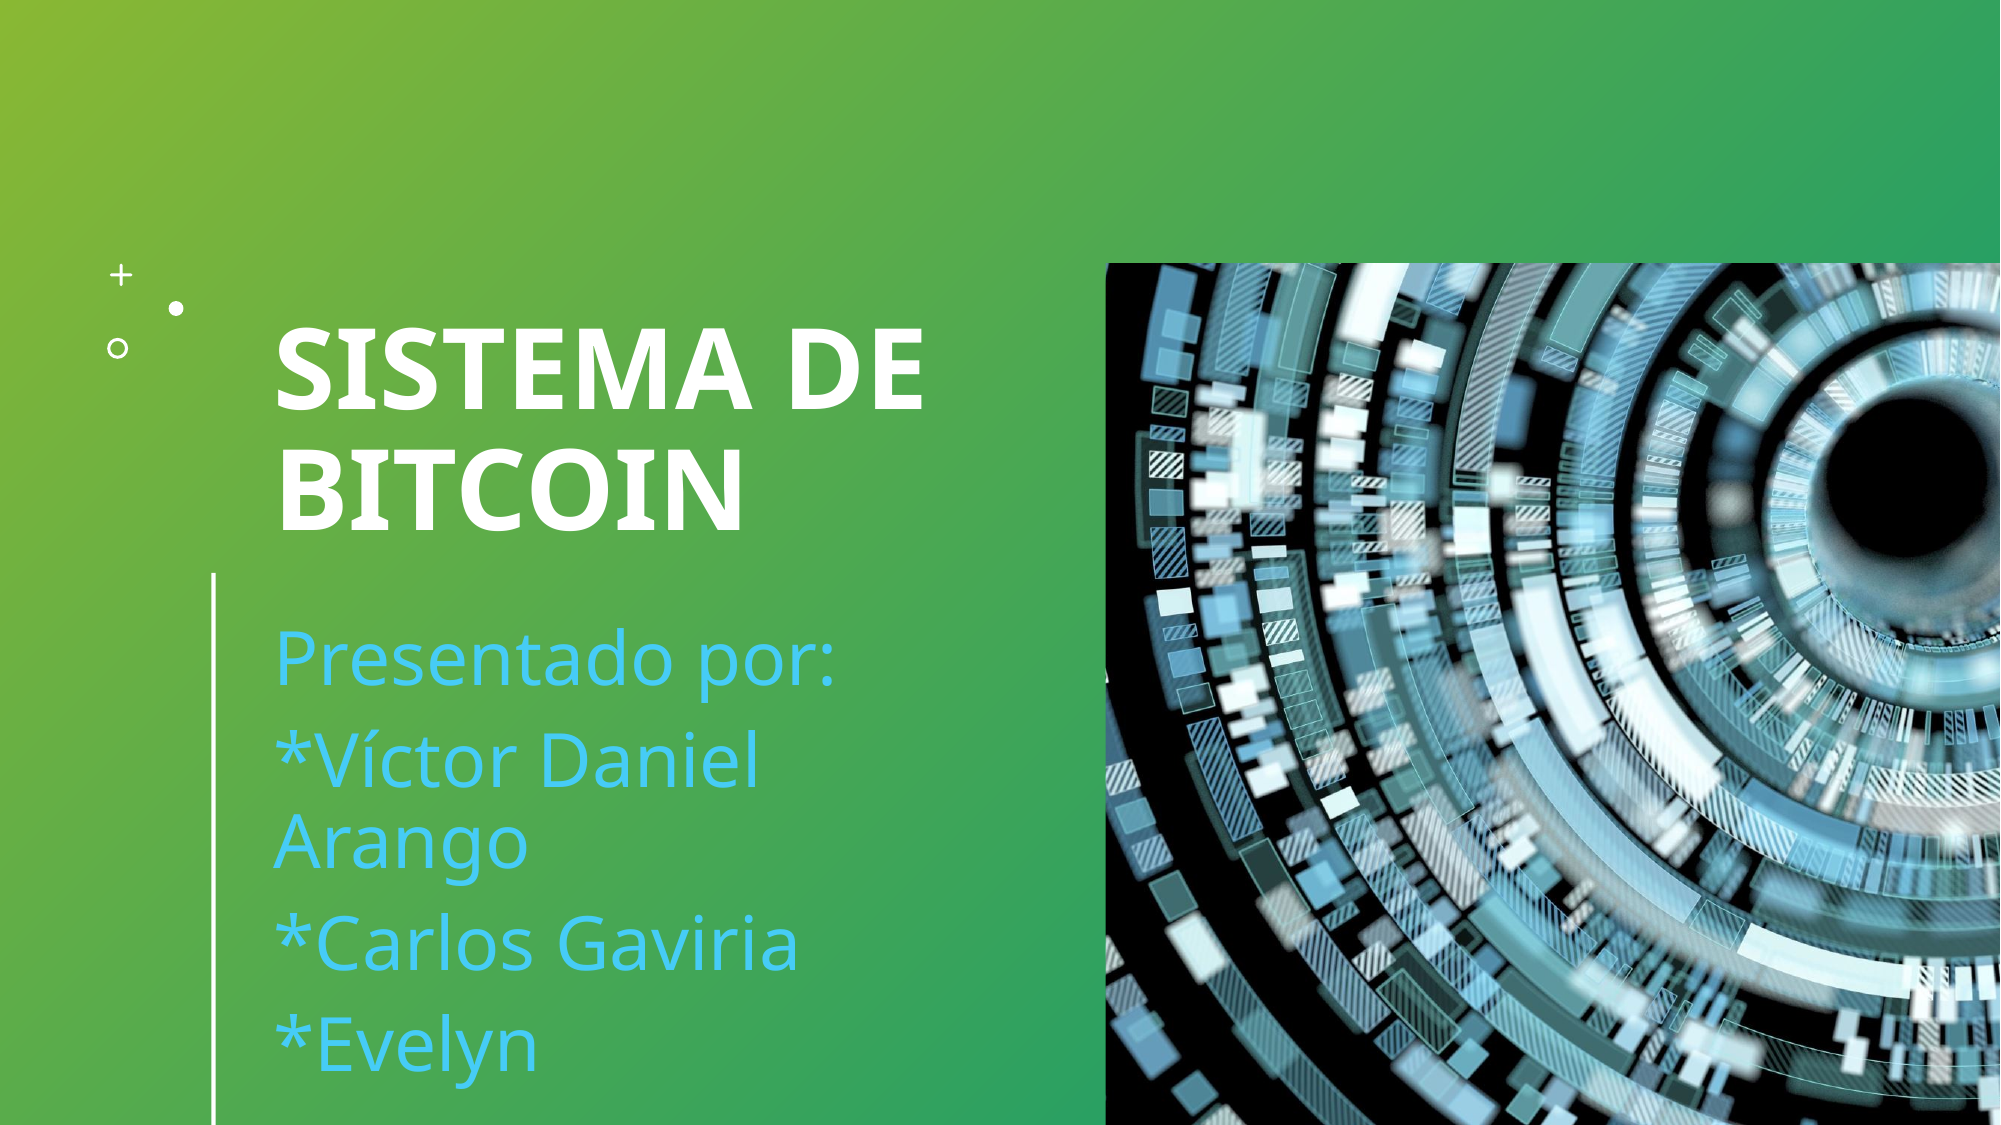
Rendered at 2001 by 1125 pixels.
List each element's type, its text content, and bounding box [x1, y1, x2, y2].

text_box [107, 337, 129, 359]
text_box [0, 0, 2000, 1125]
picture [1105, 263, 2000, 1125]
text_box Presentado por: *Víctor Daniel Arango *Carlos Gaviria *Evelyn [258, 613, 1000, 810]
text_box [109, 263, 133, 287]
text_box [168, 301, 184, 316]
text_box Sistema de bitcoin [258, 96, 1130, 563]
